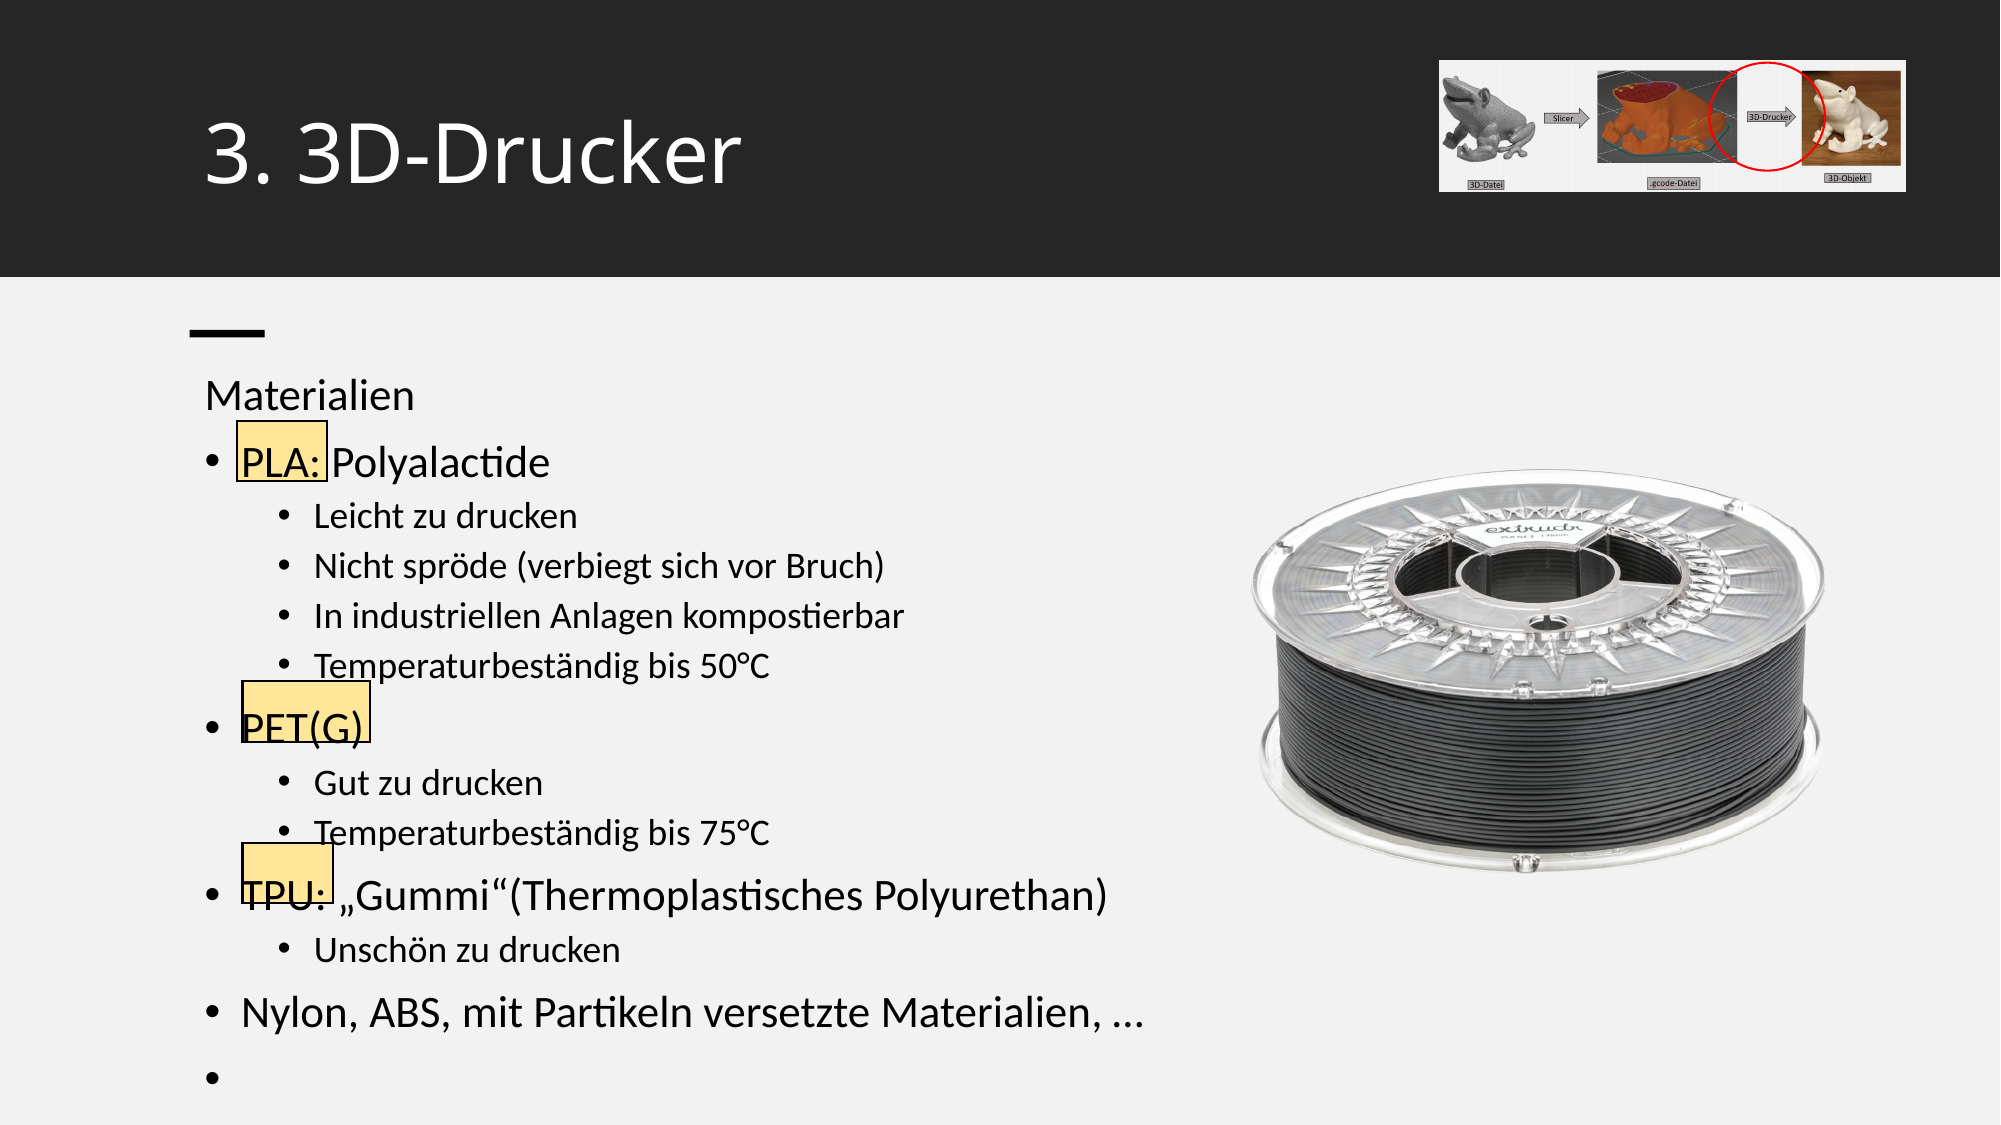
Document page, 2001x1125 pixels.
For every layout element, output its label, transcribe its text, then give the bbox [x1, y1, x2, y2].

list Materialien PLA: Polyalactide Leicht zu drucken Nicht spröde (verbiegt sich vor Bruch) In industriellen Anlagen kompostierbar Temperaturbeständig bis 50°C PET(G) Gut zu drucken Temperaturbeständig bis 75°C TPU: „Gummi“(Thermoplastisches Polyurethan) Unschön zu drucken Nylon, ABS, mit Partikeln versetzte Materialien, … [189, 363, 1811, 1113]
picture [1439, 60, 1906, 192]
title 3. 3D-Drucker [189, 104, 1812, 253]
picture [1250, 469, 1825, 874]
text_box [0, 276, 2000, 1125]
text_box [0, 0, 2000, 276]
text_box [189, 329, 266, 338]
